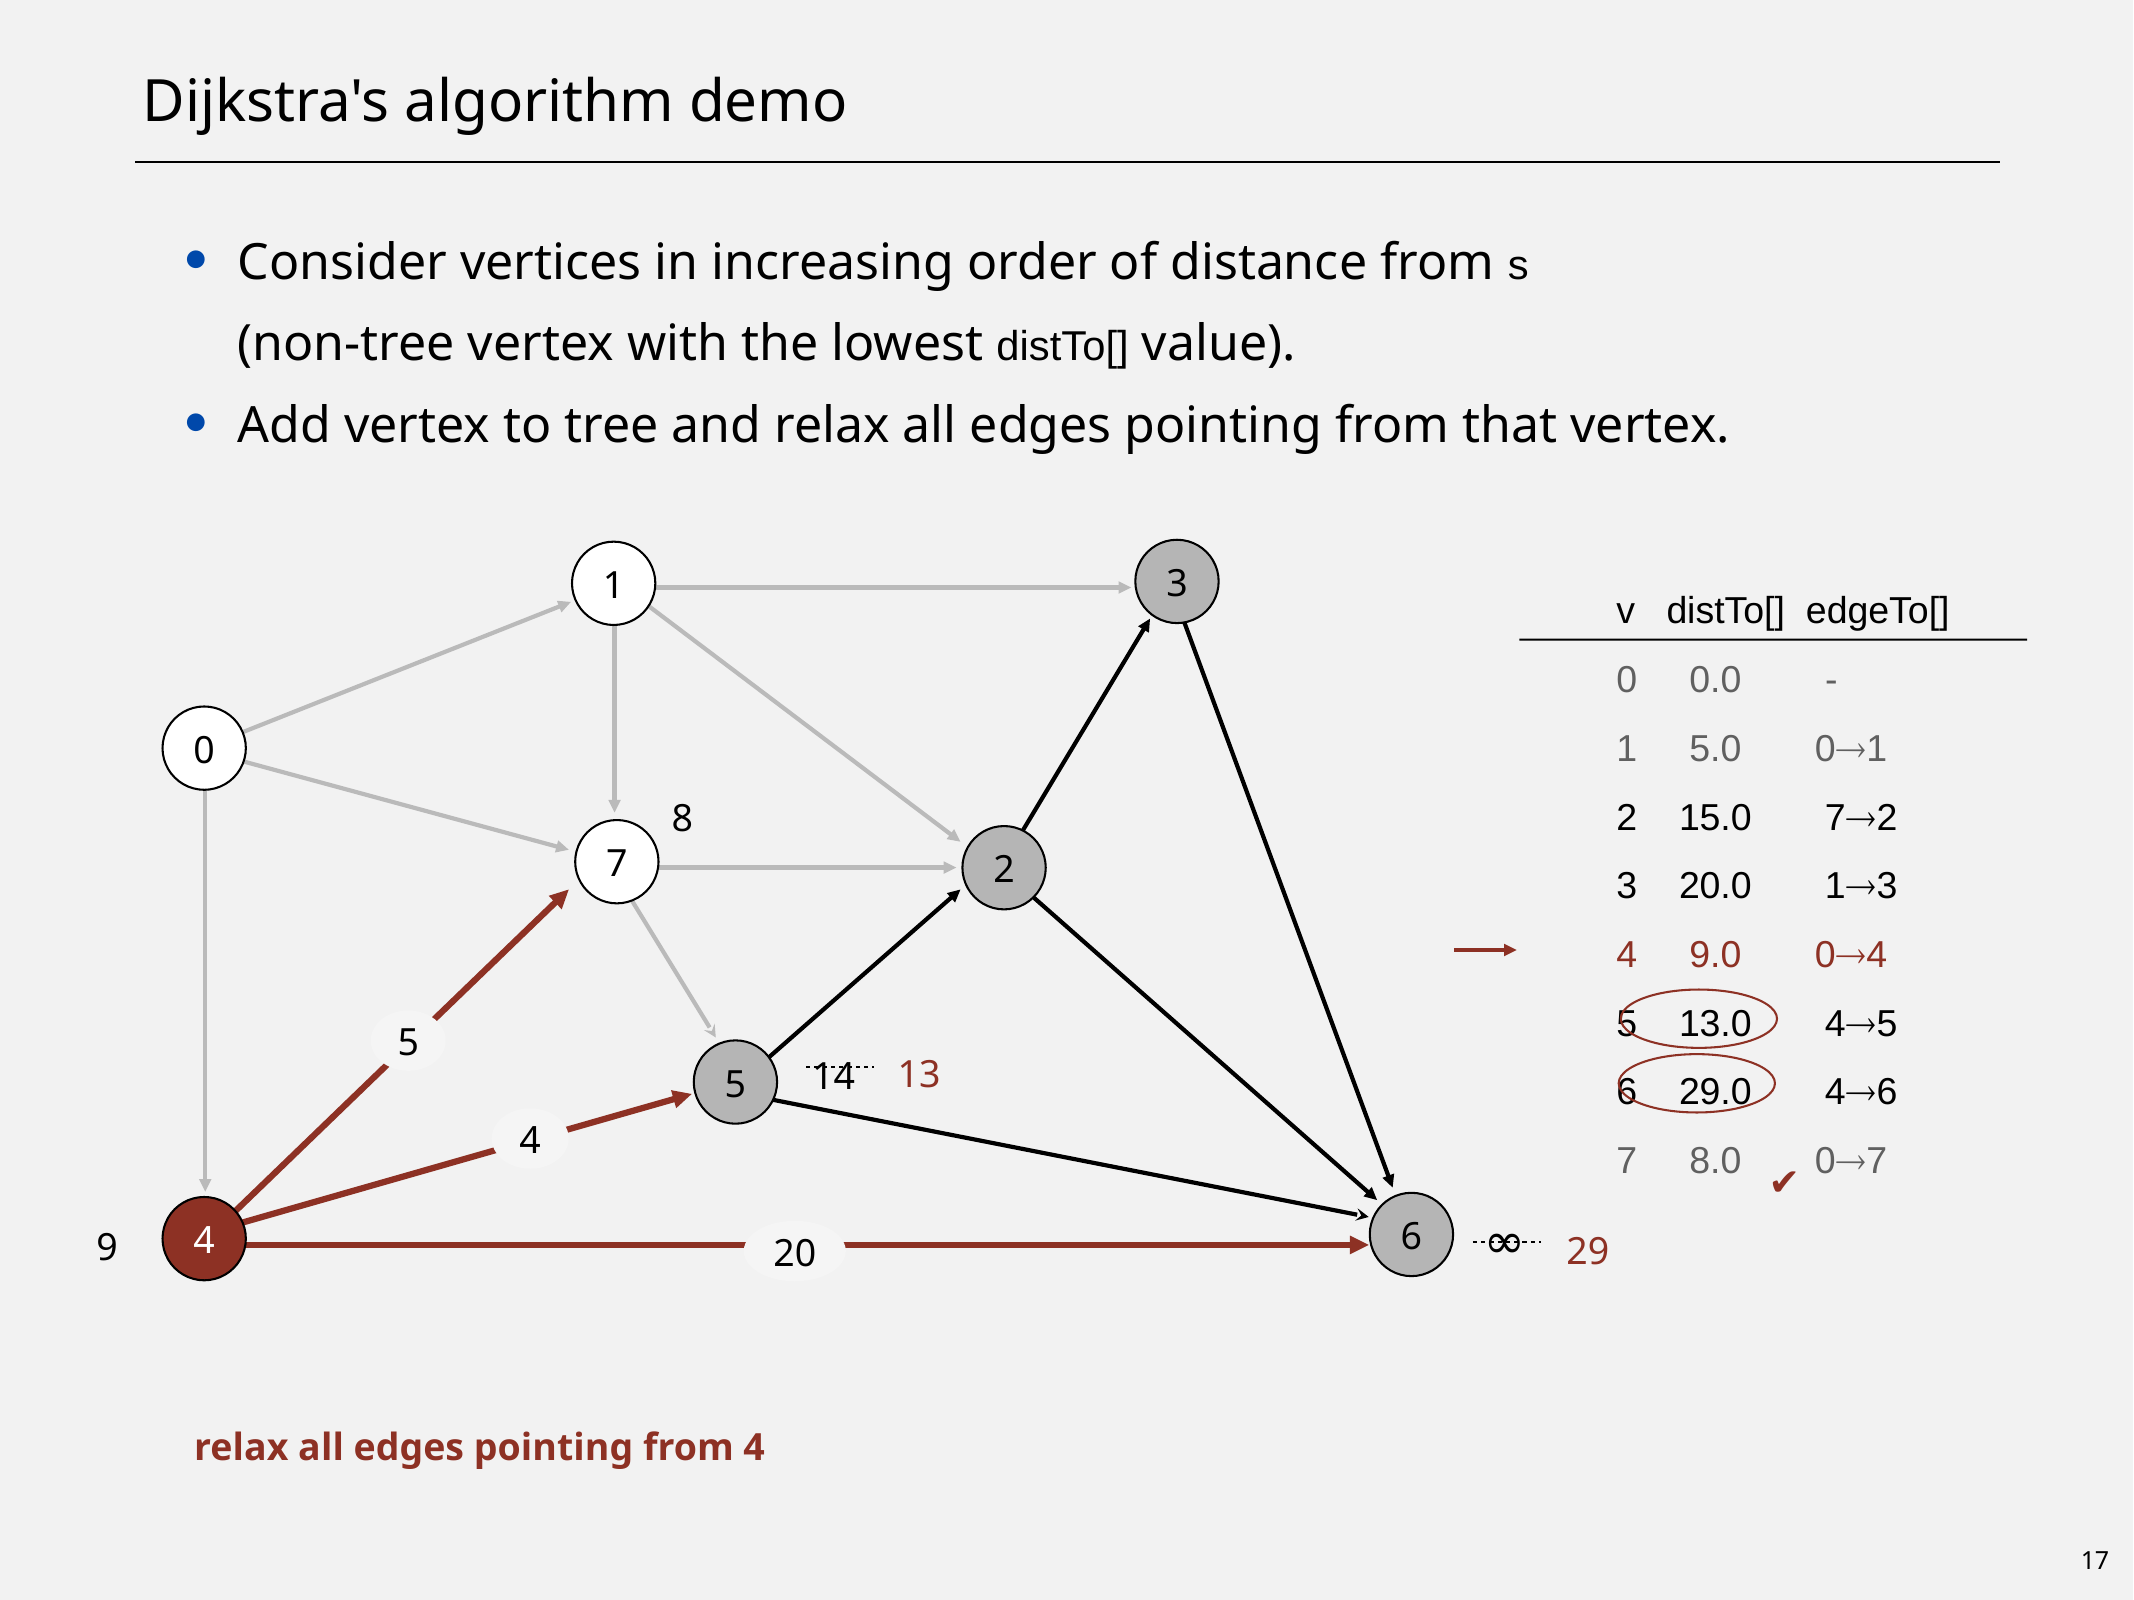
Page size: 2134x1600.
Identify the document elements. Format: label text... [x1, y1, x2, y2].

text_box [1355, 1208, 1369, 1221]
text_box [435, 889, 569, 1019]
text_box 29 [1548, 1218, 1628, 1281]
text_box 8 [653, 785, 711, 847]
text_box 13 [879, 1041, 959, 1104]
text_box [846, 1238, 1369, 1252]
text_box v distTo[] edgeTo[] 0 0.0 - 1 5.0 0®1 2 15.0 7®2 3 20.0 1®3 4 9.0 0®4 5 13.0 4®5 6 29.0 4®6 7 8.0 0®7 [1598, 640, 1969, 1190]
text_box 5 [693, 1040, 778, 1124]
text_box 1 [572, 541, 656, 625]
text_box [769, 889, 961, 1057]
list Consider vertices in increasing order of distance from s (non-tree vertex with the lowest distTo[] value). Add vertex to tree and relax all edges pointing from that vertex. [132, 207, 2001, 1543]
text_box [199, 790, 212, 1192]
text_box [704, 1023, 716, 1038]
text_box 7 [575, 820, 659, 904]
text_box 3 [1135, 539, 1219, 624]
title Dijkstra's algorithm demo [132, 0, 2001, 134]
text_box [568, 1091, 692, 1130]
text_box [656, 581, 1132, 594]
text_box [1022, 618, 1150, 830]
text_box [1618, 1054, 1775, 1113]
text_box 14 [794, 1043, 874, 1106]
text_box ∞ [1465, 1199, 1544, 1277]
text_box [608, 625, 621, 813]
text_box 6 [1369, 1192, 1454, 1277]
text_box 4 [162, 1196, 246, 1281]
text_box 9 [78, 1214, 136, 1277]
text_box 2 [962, 826, 1046, 910]
text_box [1034, 897, 1378, 1201]
text_box ✔ [1750, 1127, 1818, 1212]
text_box 0 [162, 706, 246, 790]
text_box [1184, 623, 1395, 1188]
text_box v distTo[] edgeTo[] 0 0.0 - 1 5.0 0®1 2 15.0 7®2 3 20.0 1®3 4 9.0 0®4 5 13.0 4®5 6 29.0 4®6 7 8.0 0®7 [1598, 554, 1969, 639]
text_box [243, 600, 571, 733]
text_box [244, 761, 569, 853]
text_box [649, 606, 961, 842]
text_box relax all edges pointing from 4 [176, 1391, 784, 1476]
text_box [1454, 943, 1517, 957]
text_box 5 [370, 1010, 446, 1071]
text_box 4 [491, 1108, 569, 1169]
slide_number 17 [2069, 1538, 2121, 1586]
text_box 20 [743, 1220, 846, 1282]
text_box [659, 861, 957, 874]
text_box [1620, 989, 1778, 1048]
